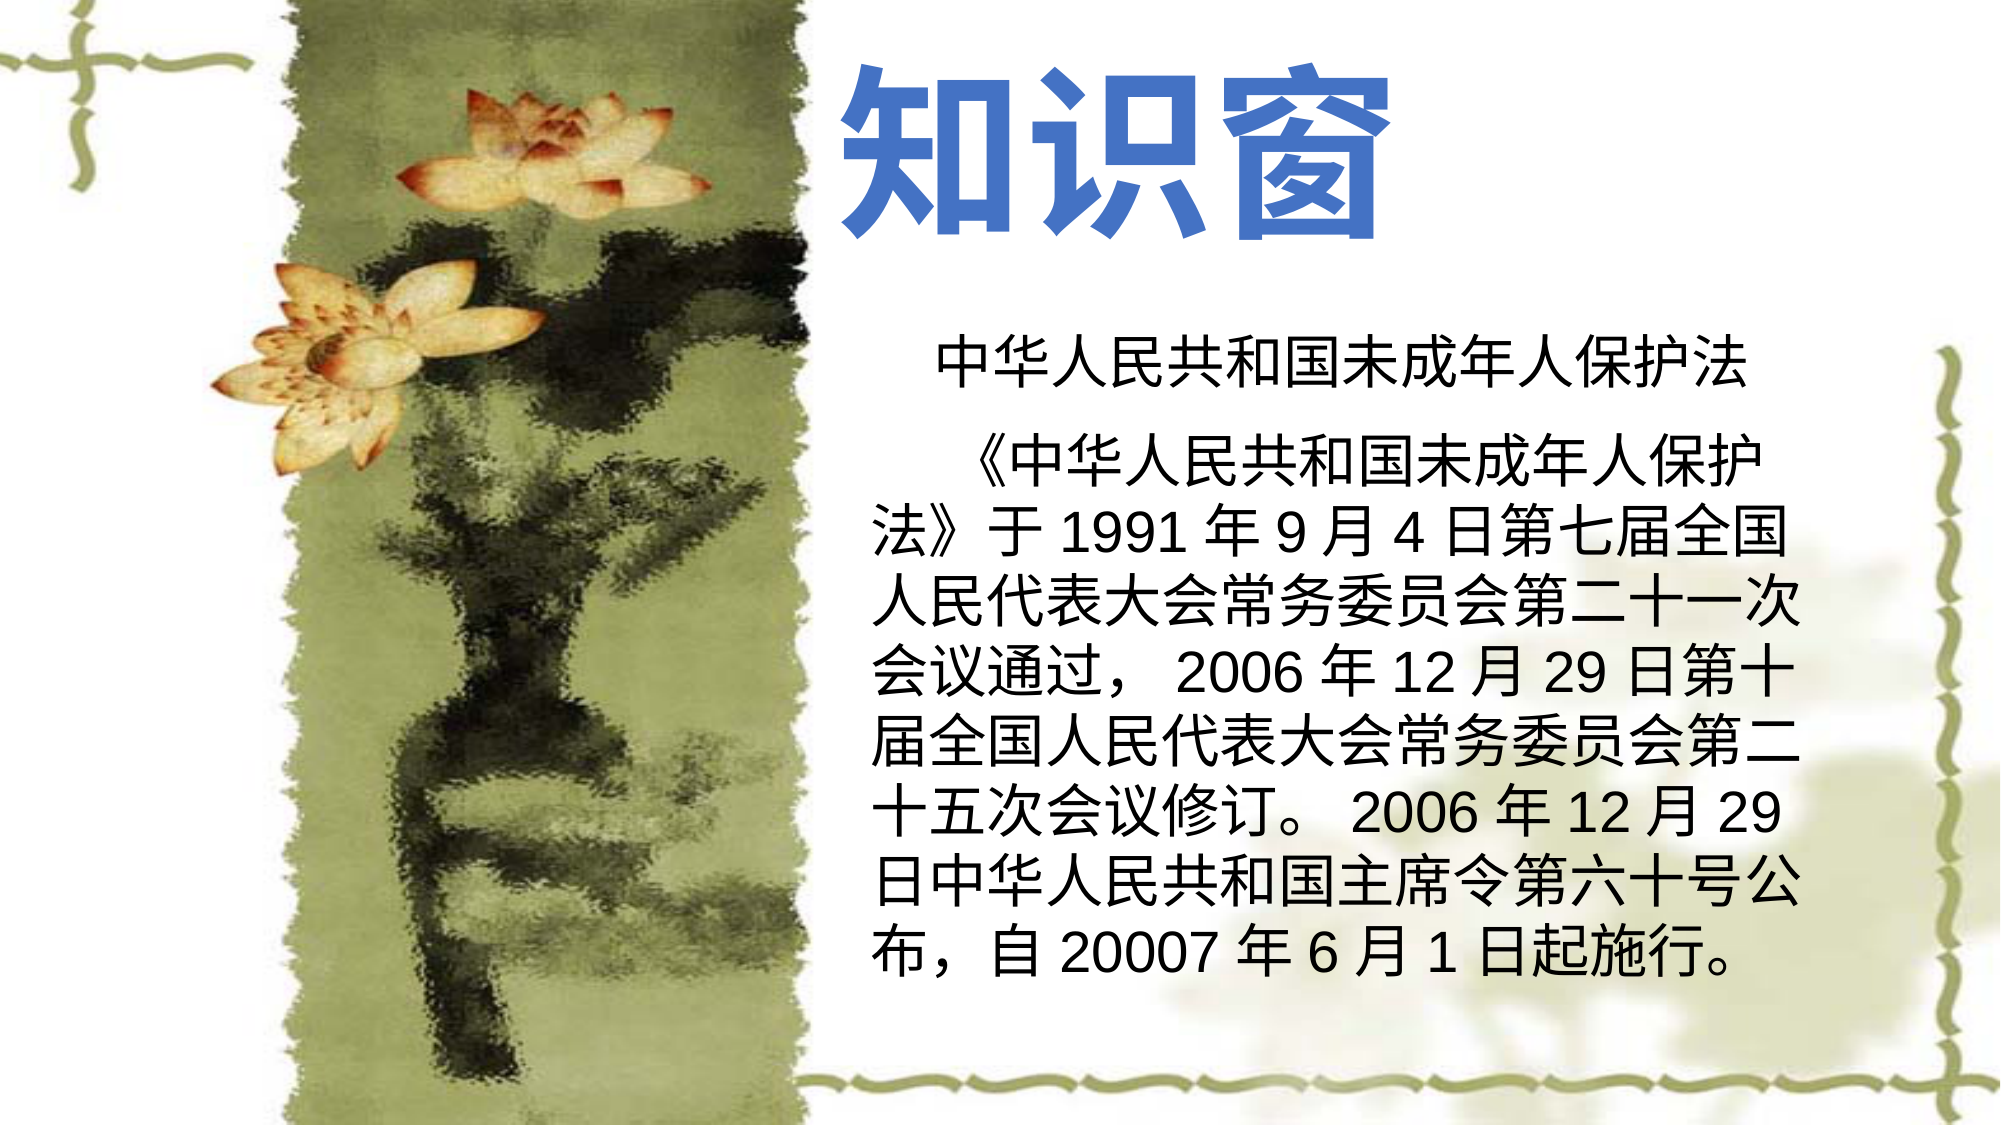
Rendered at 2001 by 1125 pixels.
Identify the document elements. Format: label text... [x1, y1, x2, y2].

text_box 中华人民共和国未成年人保护法 《中华人民共和国未成年人保护法》于1991年9月4日第七届全国人民代表大会常务委员会第二十一次会议通过，2006年12月29日第十届全国人民代表大会常务委员会第二十五次会议修订。2006年12月29日中华人民共和国主席令第六十号公布，自20007年6月1日起施行。 [855, 317, 1841, 992]
text_box 知识窗 [823, 28, 1479, 269]
picture [0, 0, 2001, 1125]
